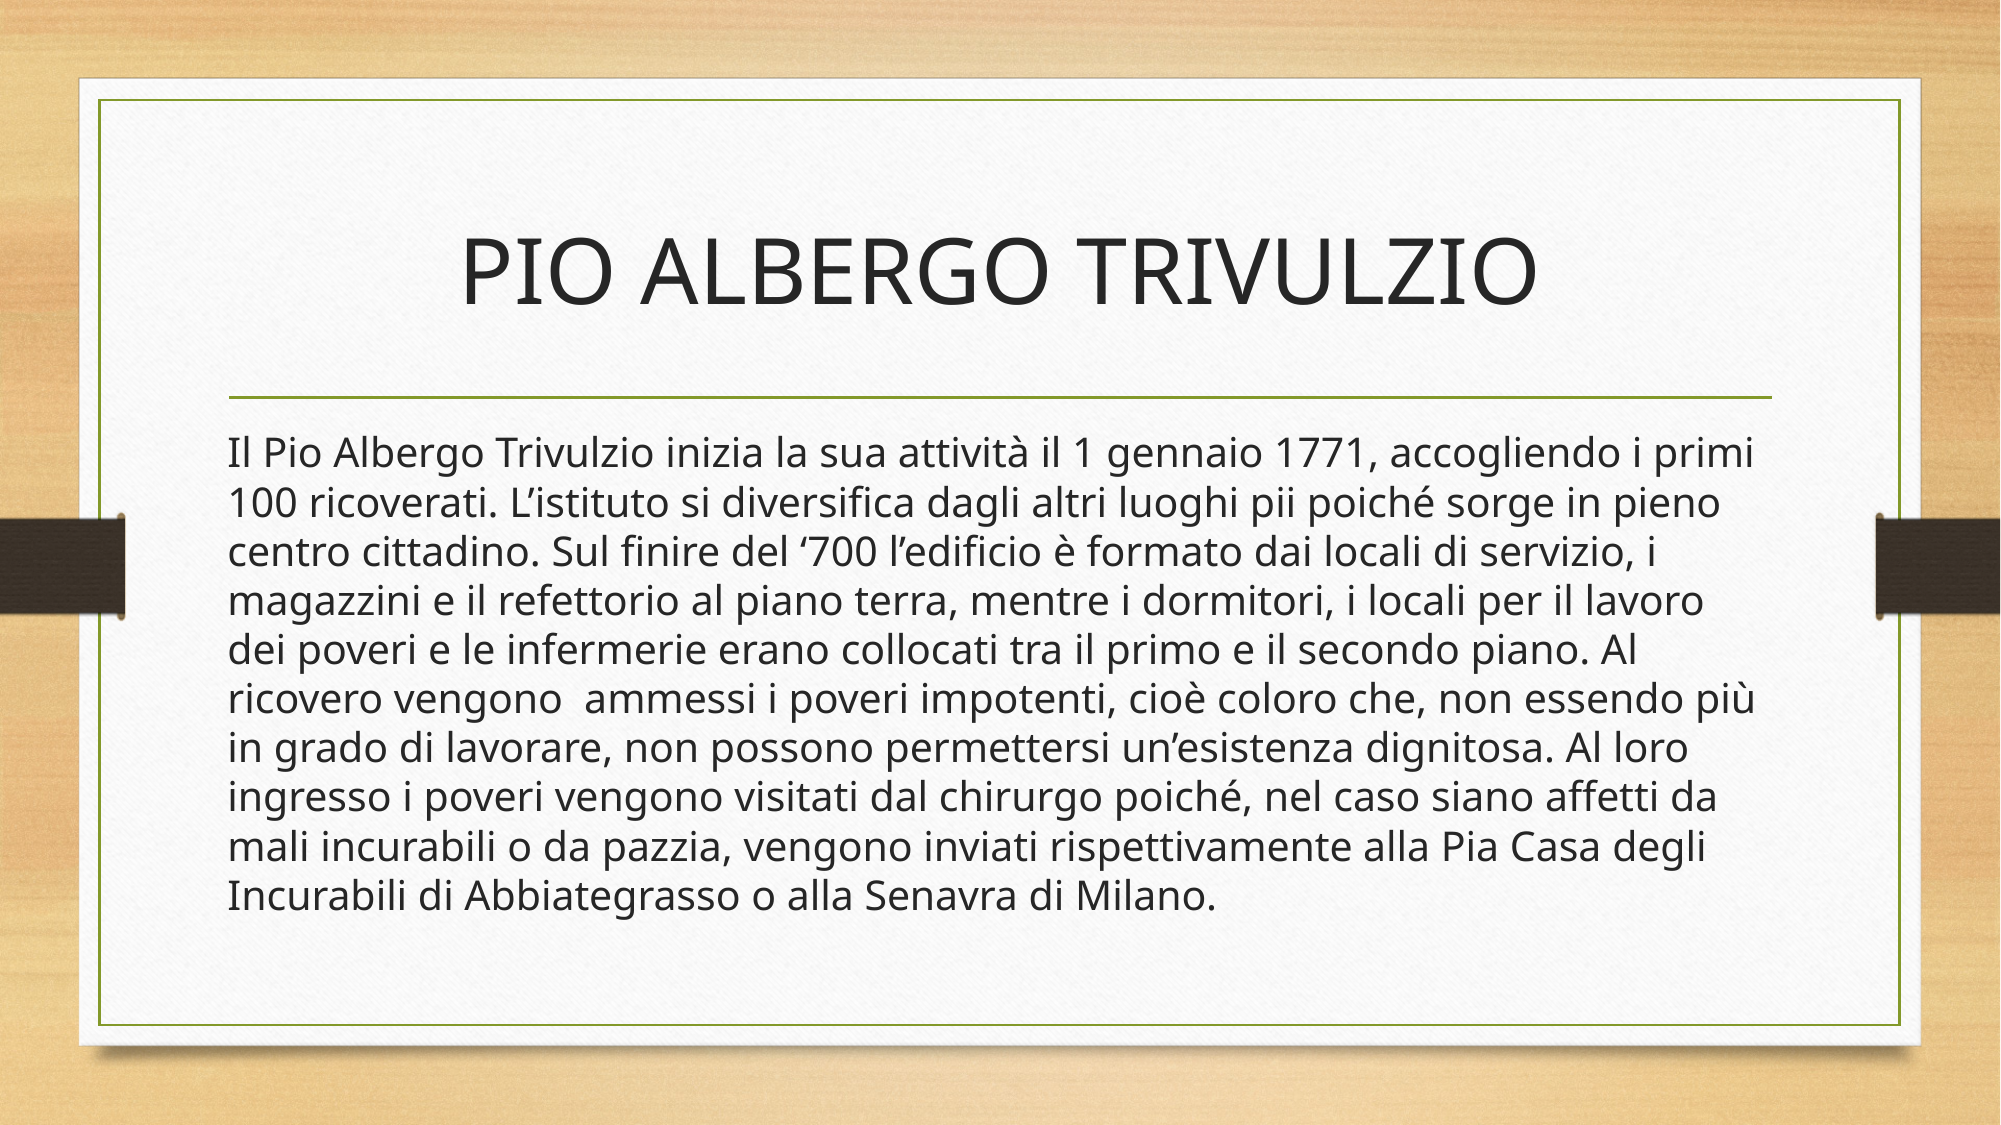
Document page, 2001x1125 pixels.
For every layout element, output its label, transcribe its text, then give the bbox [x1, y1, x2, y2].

title PIO ALBERGO TRIVULZIO [212, 161, 1788, 375]
picture [0, 0, 2001, 1125]
list Il Pio Albergo Trivulzio inizia la sua attività il 1 gennaio 1771, accogliendo i primi 100 ricoverati. L’istituto si diversifica dagli altri luoghi pii poiché sorge in pieno centro cittadino. Sul finire del ‘700 l’edificio è formato dai locali di servizio, i magazzini e il refettorio al piano terra, mentre i dormitori, i locali per il lavoro dei poveri e le infermerie erano collocati tra il primo e il secondo piano. Al ricovero vengono ammessi i poveri impotenti, cioè coloro che, non essendo più in grado di lavorare, non possono permettersi un’esistenza dignitosa. Al loro ingresso i poveri vengono visitati dal chirurgo poiché, nel caso siano affetti da mali incurabili o da pazzia, vengono inviati rispettivamente alla Pia Casa degli Incurabili di Abbiategrasso o alla Senavra di Milano. [212, 419, 1788, 964]
